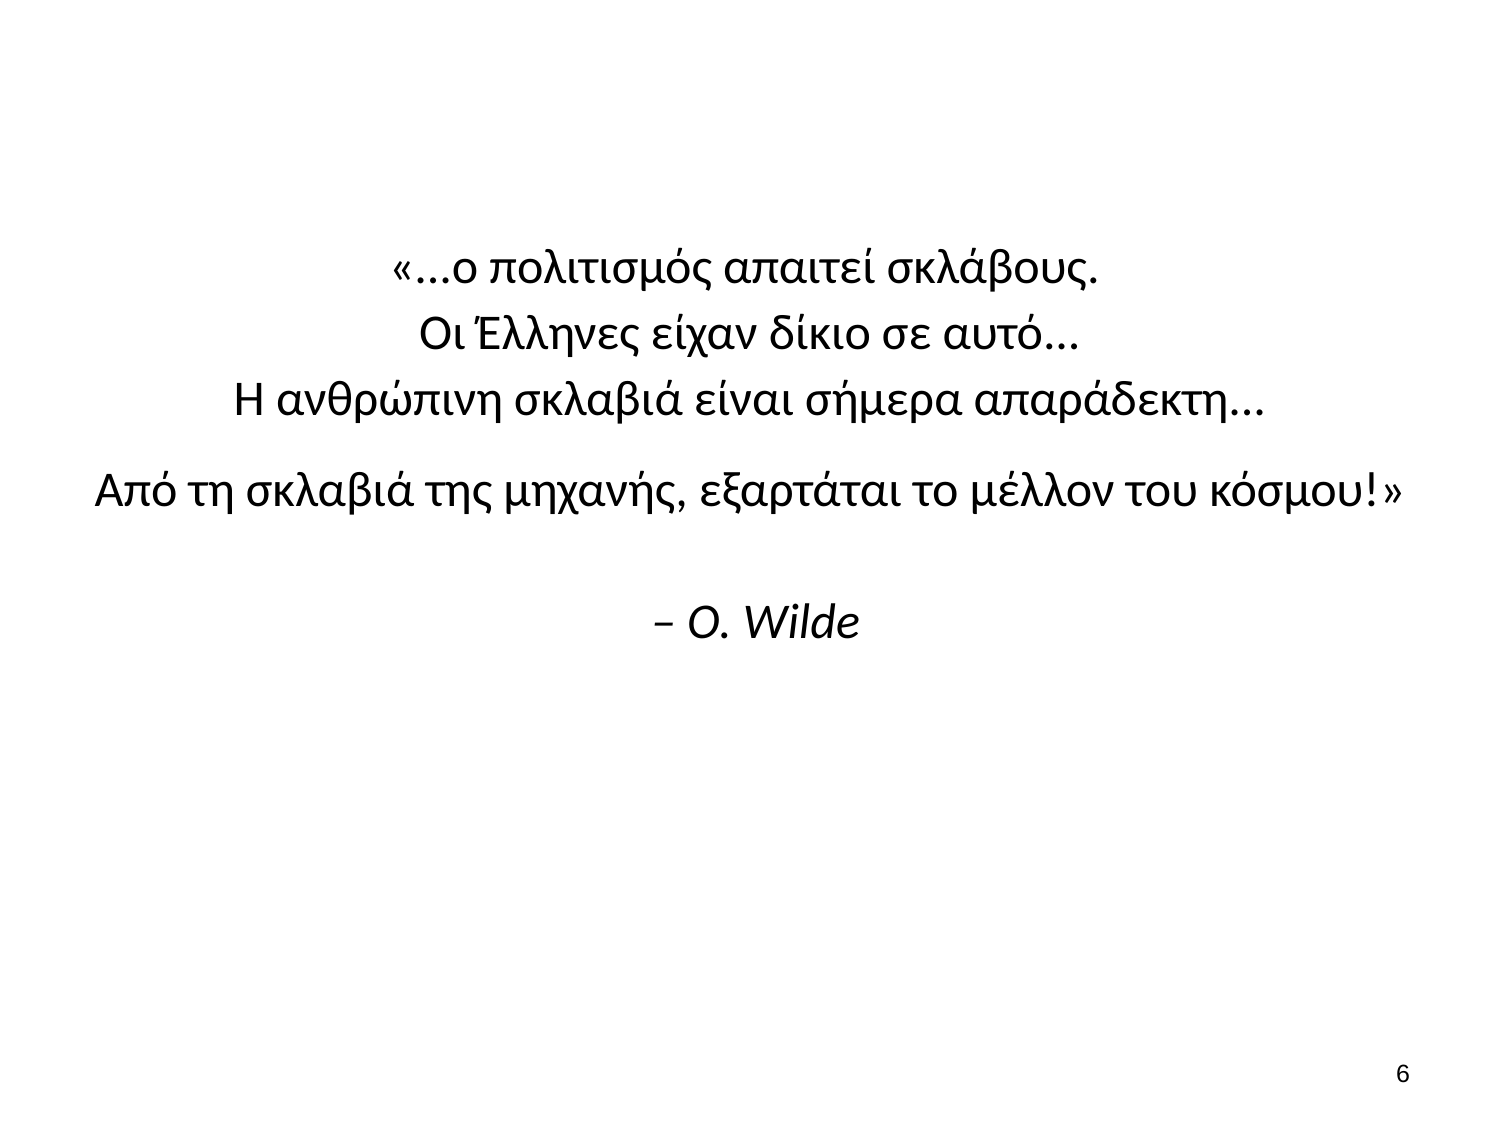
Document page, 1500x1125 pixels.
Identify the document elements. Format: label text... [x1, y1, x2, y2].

slide_number 5 [1074, 1042, 1425, 1103]
list «...ο πολιτισμός απαιτεί σκλάβους. Οι Έλληνες είχαν δίκιο σε αυτό... H ανθρώπινη σκλαβιά είναι σήμερα απαράδεκτη... Από τη σκλαβιά της μηχανής, εξαρτάται το μέλλον του κόσμου!» – O. Wilde [75, 219, 1425, 1024]
